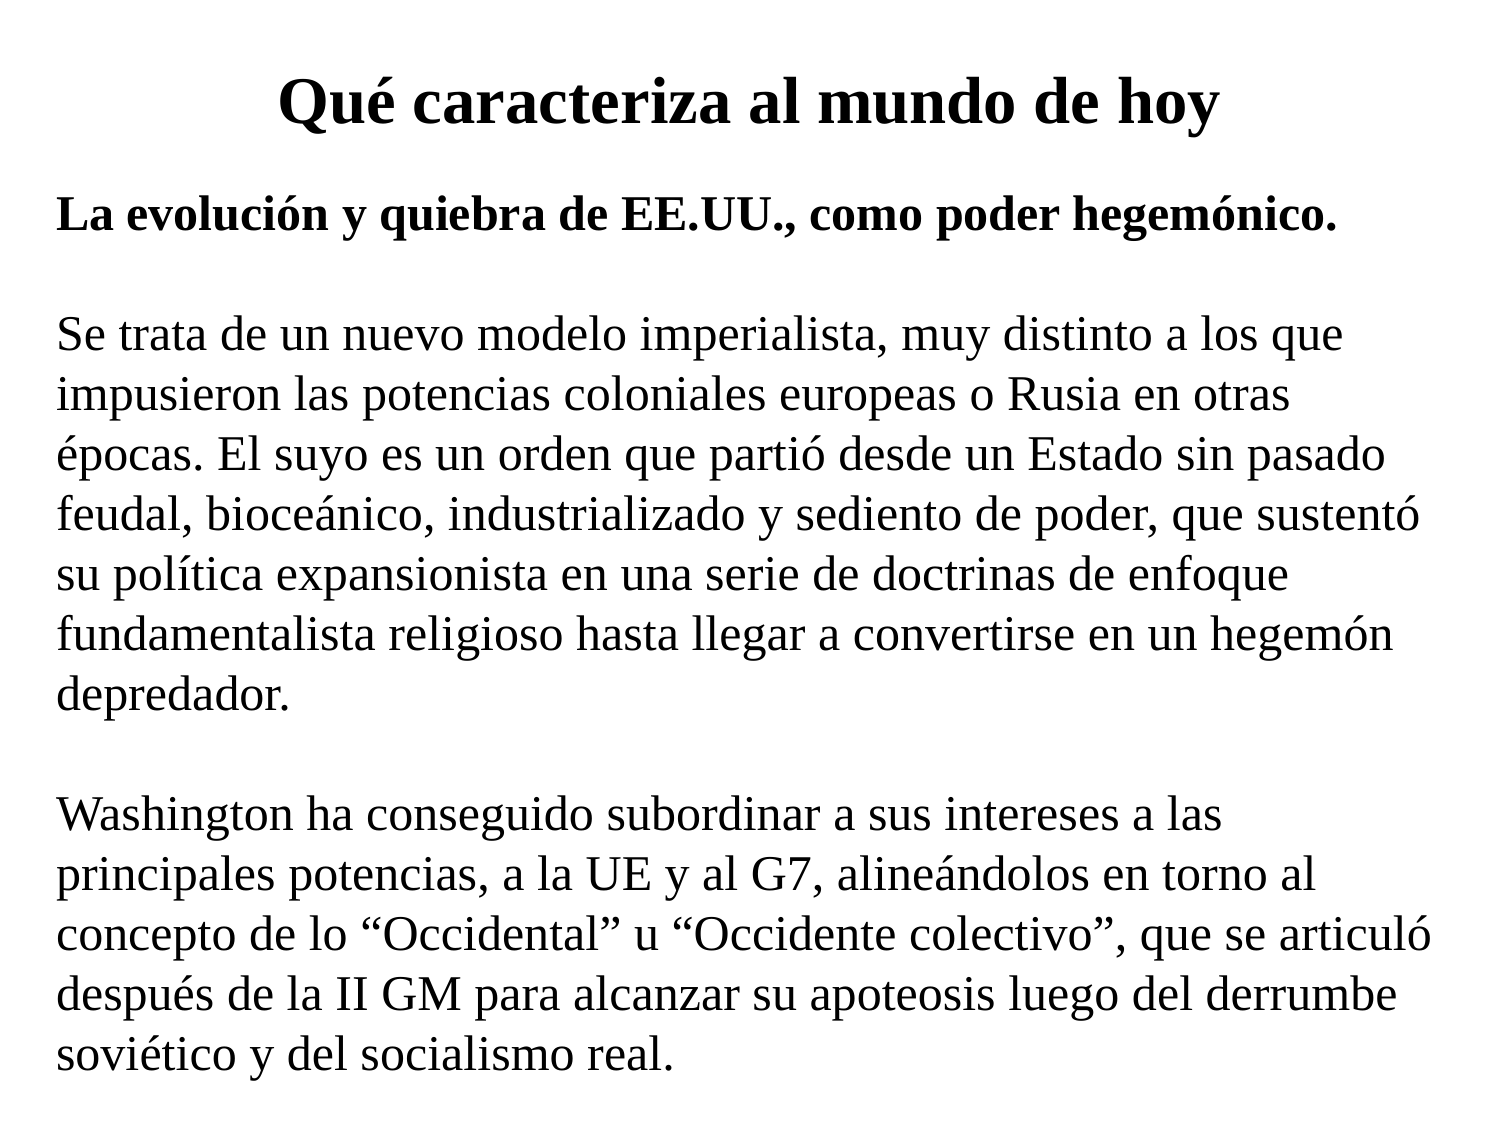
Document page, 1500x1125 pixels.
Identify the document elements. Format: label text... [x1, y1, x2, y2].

text_box La evolución y quiebra de EE.UU., como poder hegemónico. Se trata de un nuevo modelo imperialista, muy distinto a los que impusieron las potencias coloniales europeas o Rusia en otras épocas. El suyo es un orden que partió desde un Estado sin pasado feudal, bioceánico, industrializado y sediento de poder, que sustentó su política expansionista en una serie de doctrinas de enfoque fundamentalista religioso hasta llegar a convertirse en un hegemón depredador. Washington ha conseguido subordinar a sus intereses a las principales potencias, a la UE y al G7, alineándolos en torno al concepto de lo “Occidental” u “Occidente colectivo”, que se articuló después de la II GM para alcanzar su apoteosis luego del derrumbe soviético y del socialismo real. [41, 172, 1459, 1088]
title Qué caracteriza al mundo de hoy [75, 45, 1425, 149]
